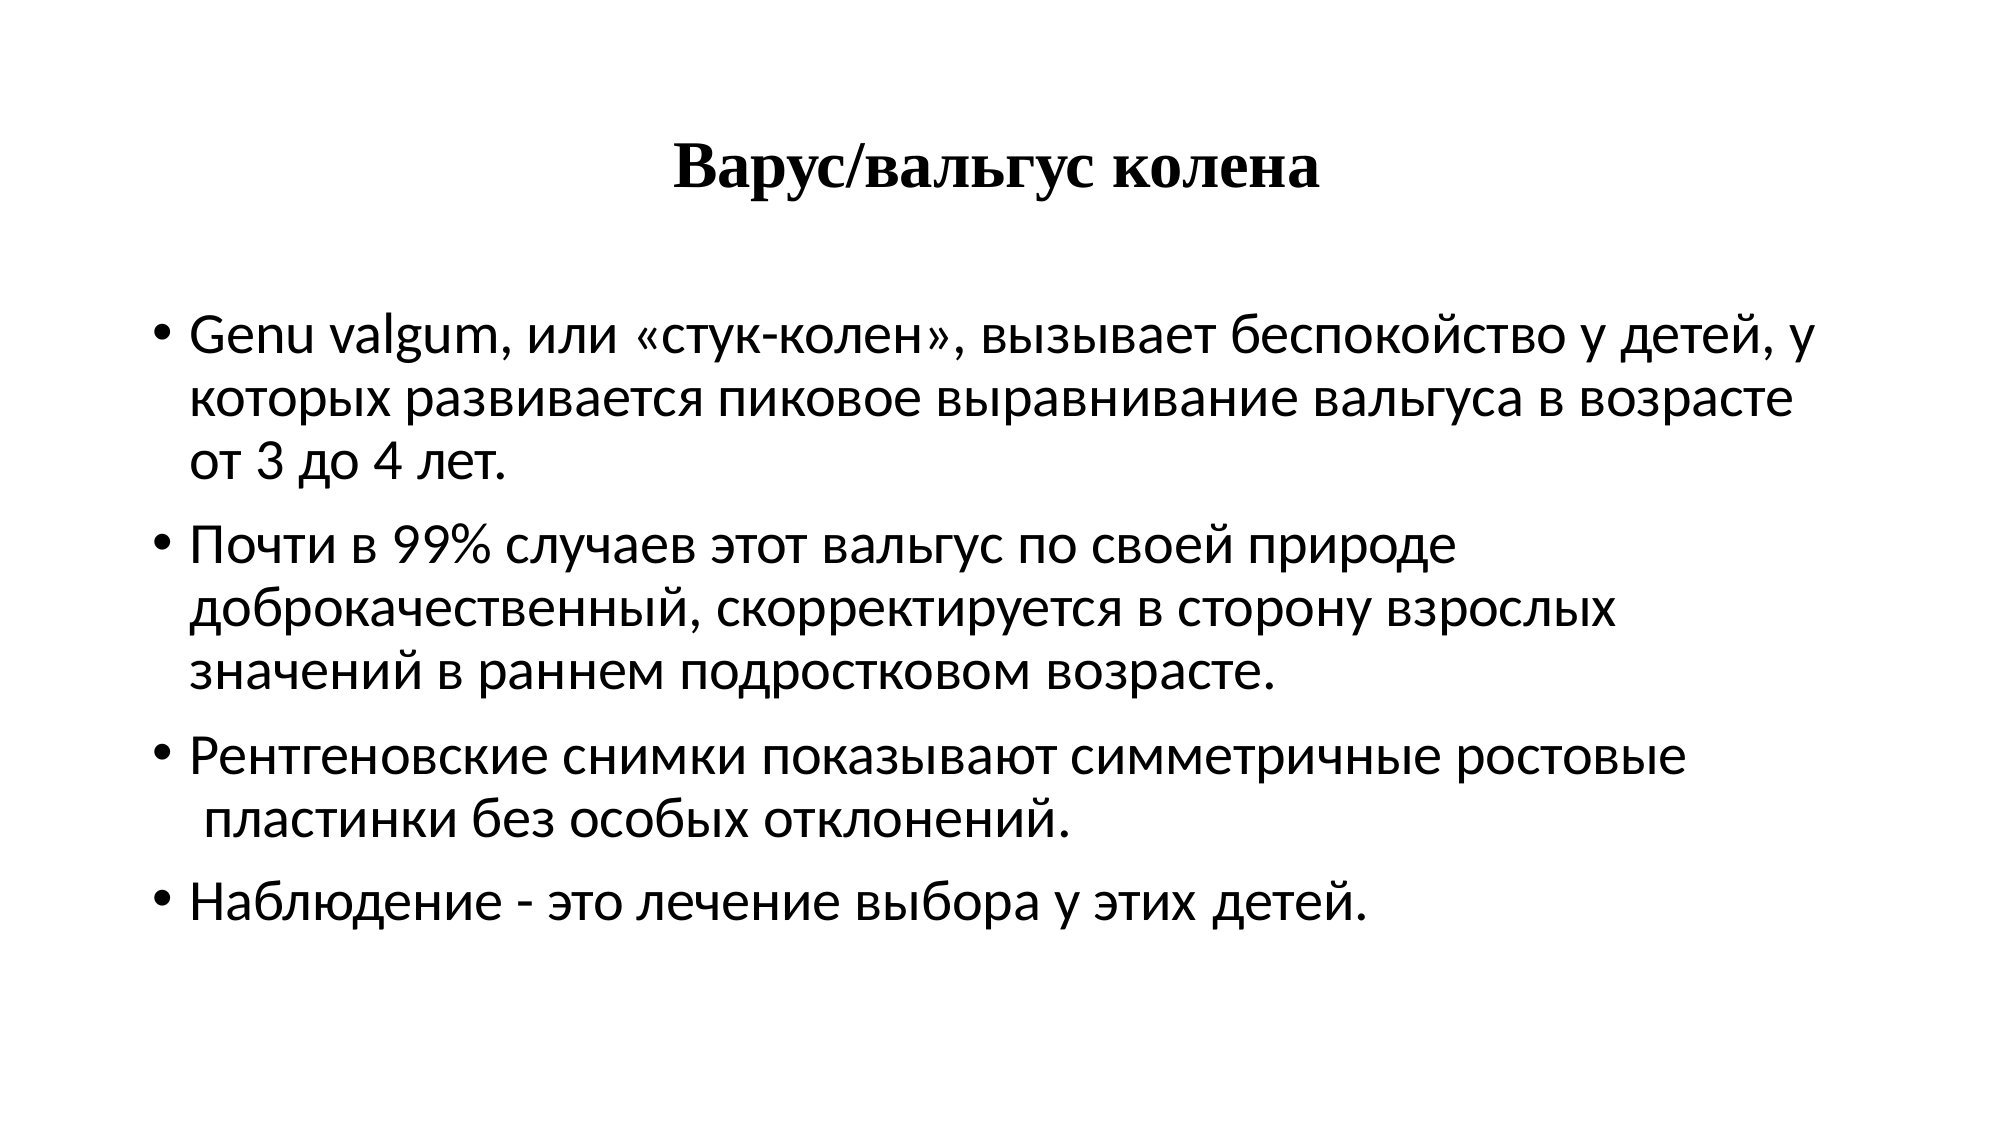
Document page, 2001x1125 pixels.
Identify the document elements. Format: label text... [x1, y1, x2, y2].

text_box Genu valgum, или «стук-колен», вызывает беспокойство у детей, у которых развивается пиковое выравнивание вальгуса в возрасте от 3 до 4 лет. Почти в 99% случаев этот вальгус по своей природе доброкачественный, скорректируется в сторону взрослых значений в раннем подростковом возрасте. Рентгеновские снимки показывают симметричные ростовые пластинки без особых отклонений. Наблюдение - это лечение выбора у этих детей. [150, 294, 1831, 933]
title Варус/вальгус колена [671, 118, 1329, 294]
